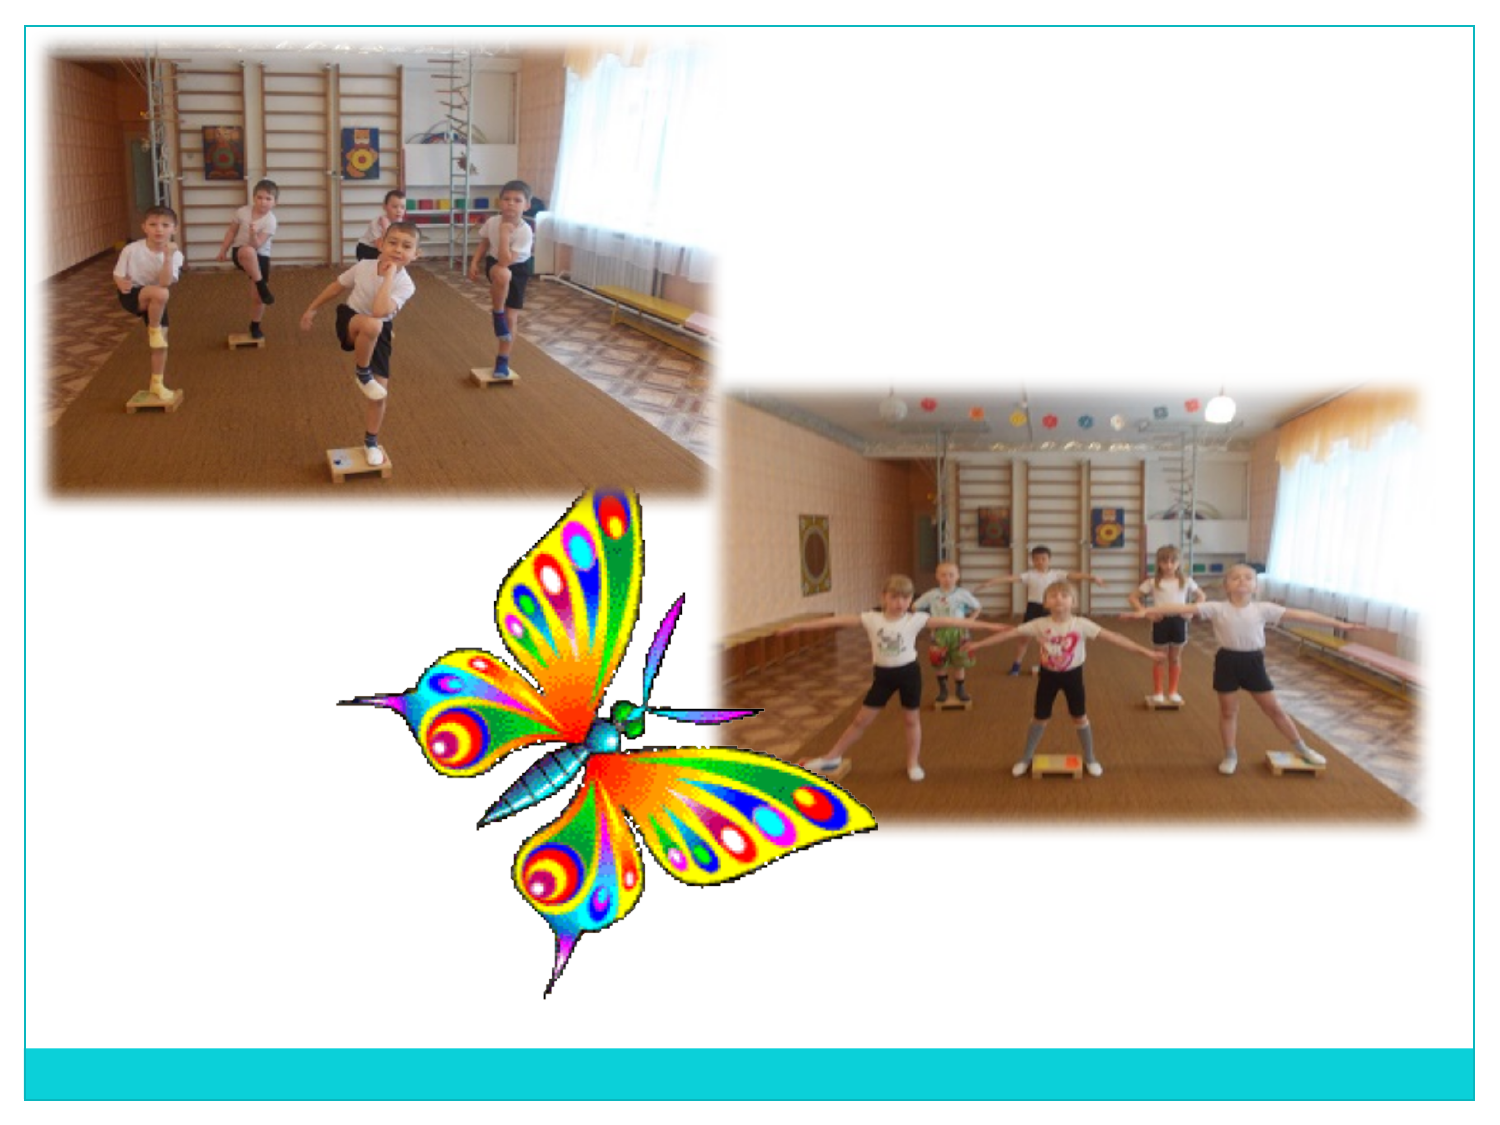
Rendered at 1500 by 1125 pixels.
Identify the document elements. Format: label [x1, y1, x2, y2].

picture [29, 30, 1436, 1016]
